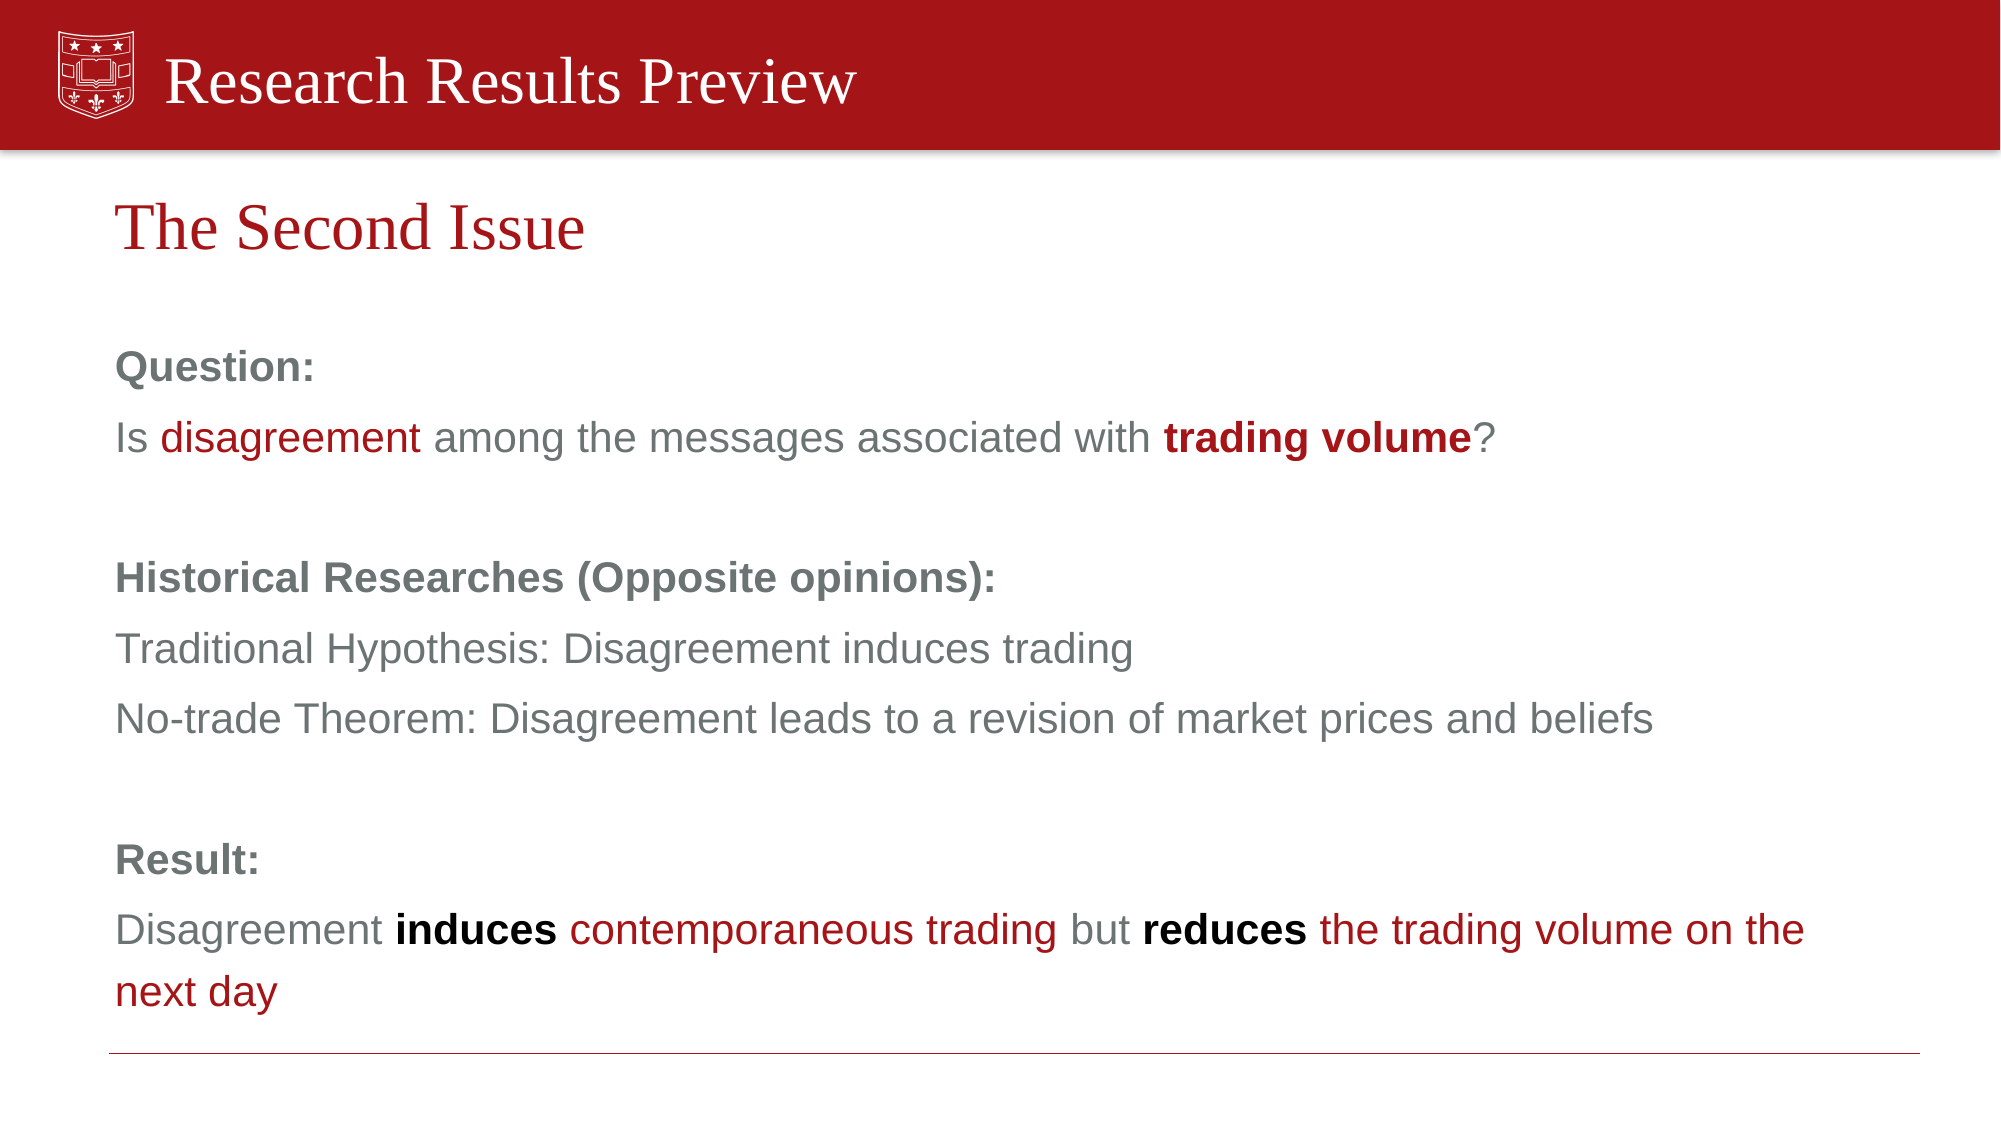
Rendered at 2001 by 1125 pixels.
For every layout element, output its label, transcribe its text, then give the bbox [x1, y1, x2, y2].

picture [58, 31, 134, 119]
list Question: Is disagreement among the messages associated with trading volume? Historical Researches (Opposite opinions): Traditional Hypothesis: Disagreement induces trading No-trade Theorem: Disagreement leads to a revision of market prices and beliefs Result: Disagreement induces contemporaneous trading but reduces the trading volume on the next day [99, 320, 1900, 1023]
text_box The Second Issue [99, 173, 1900, 273]
title Research Results Preview [149, 26, 1950, 127]
